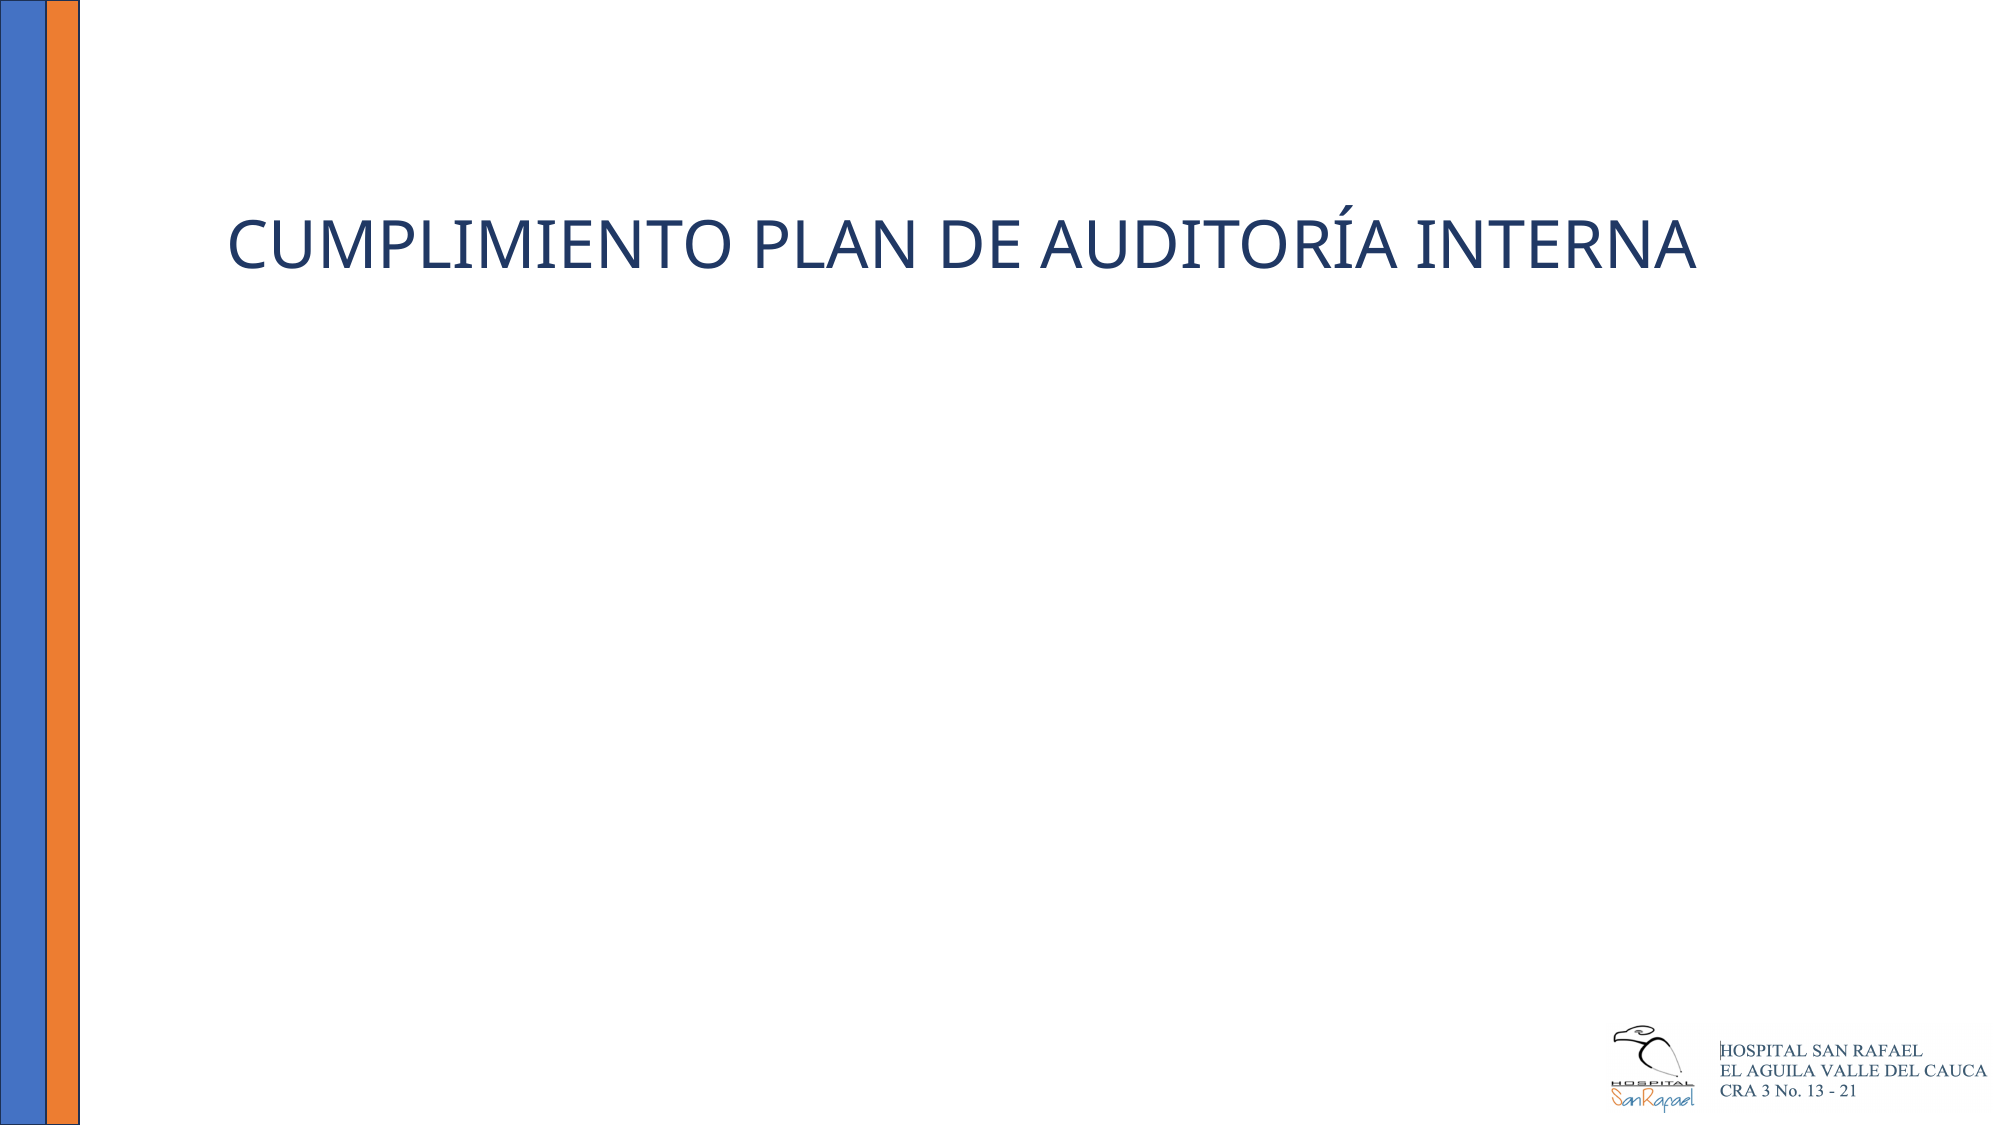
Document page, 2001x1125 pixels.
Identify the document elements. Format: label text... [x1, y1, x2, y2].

text_box [0, 0, 45, 1125]
picture [1606, 1023, 1993, 1113]
text_box CUMPLIMIENTO PLAN DE AUDITORÍA INTERNA [92, 184, 1833, 299]
text_box [45, 0, 80, 1125]
